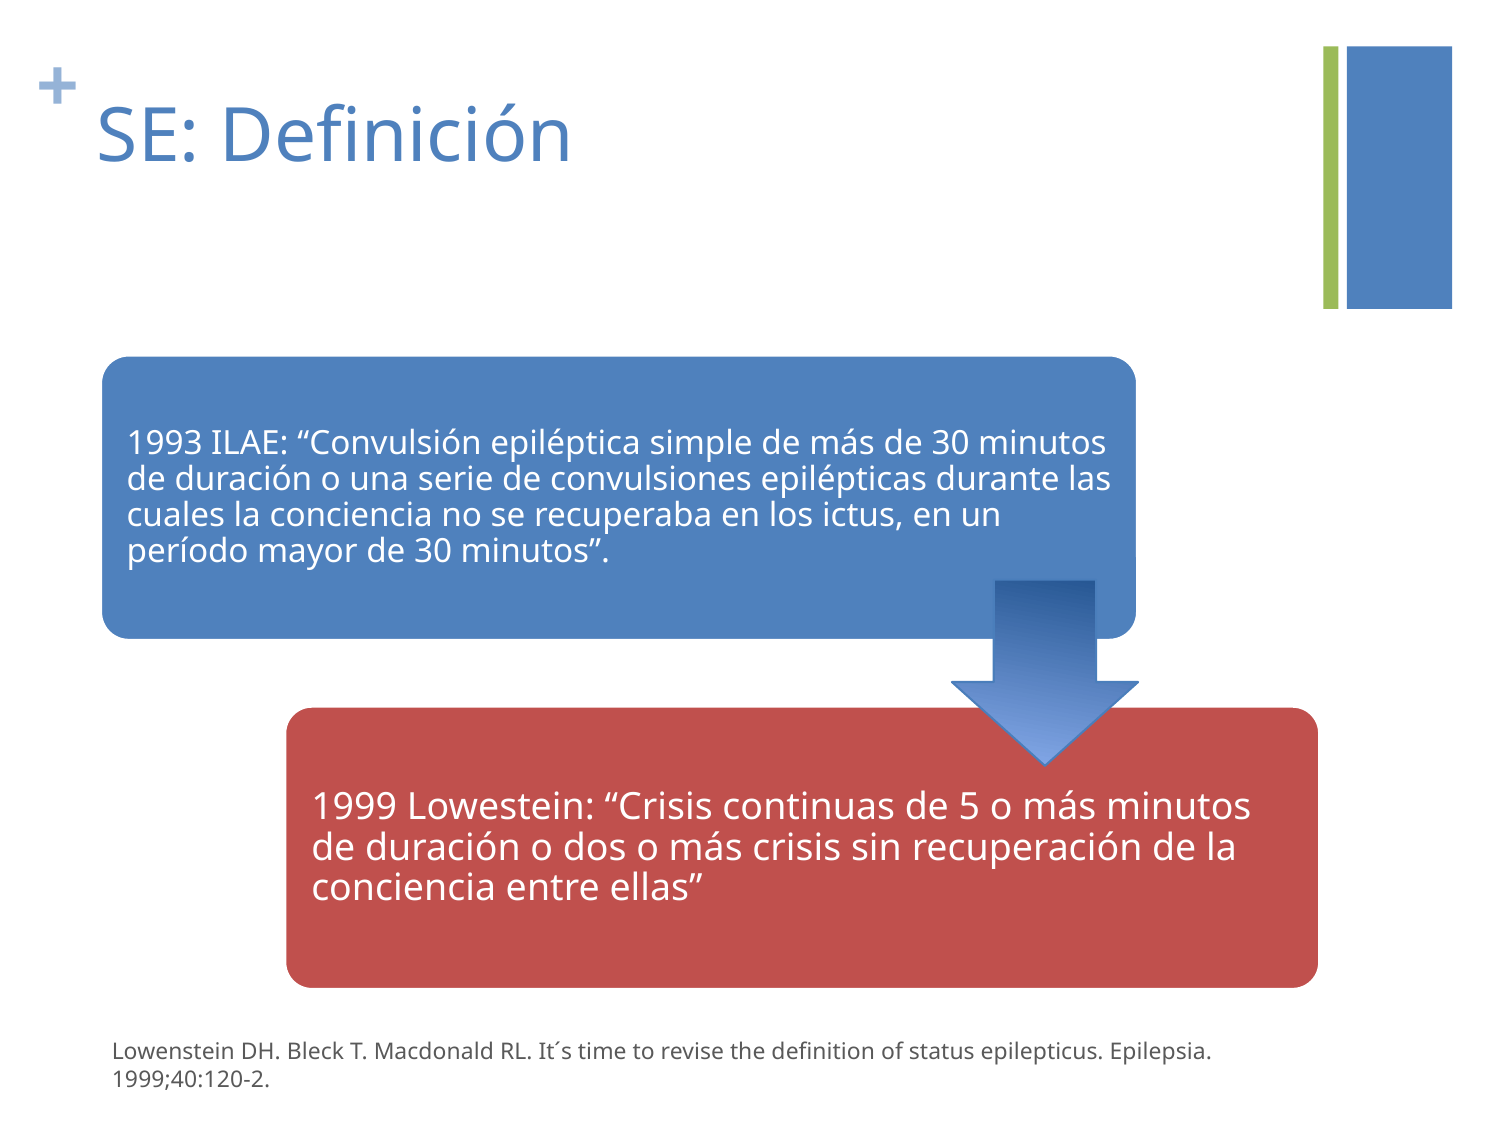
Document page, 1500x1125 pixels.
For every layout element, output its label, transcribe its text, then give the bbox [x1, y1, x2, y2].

title SE: Definición [81, 79, 1322, 263]
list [99, 353, 1322, 992]
footer Lowenstein DH. Bleck T. Macdonald RL. It´s time to revise the definition of status epilepticus. Epilepsia. 1999;40:120-2. [96, 1045, 1275, 1083]
